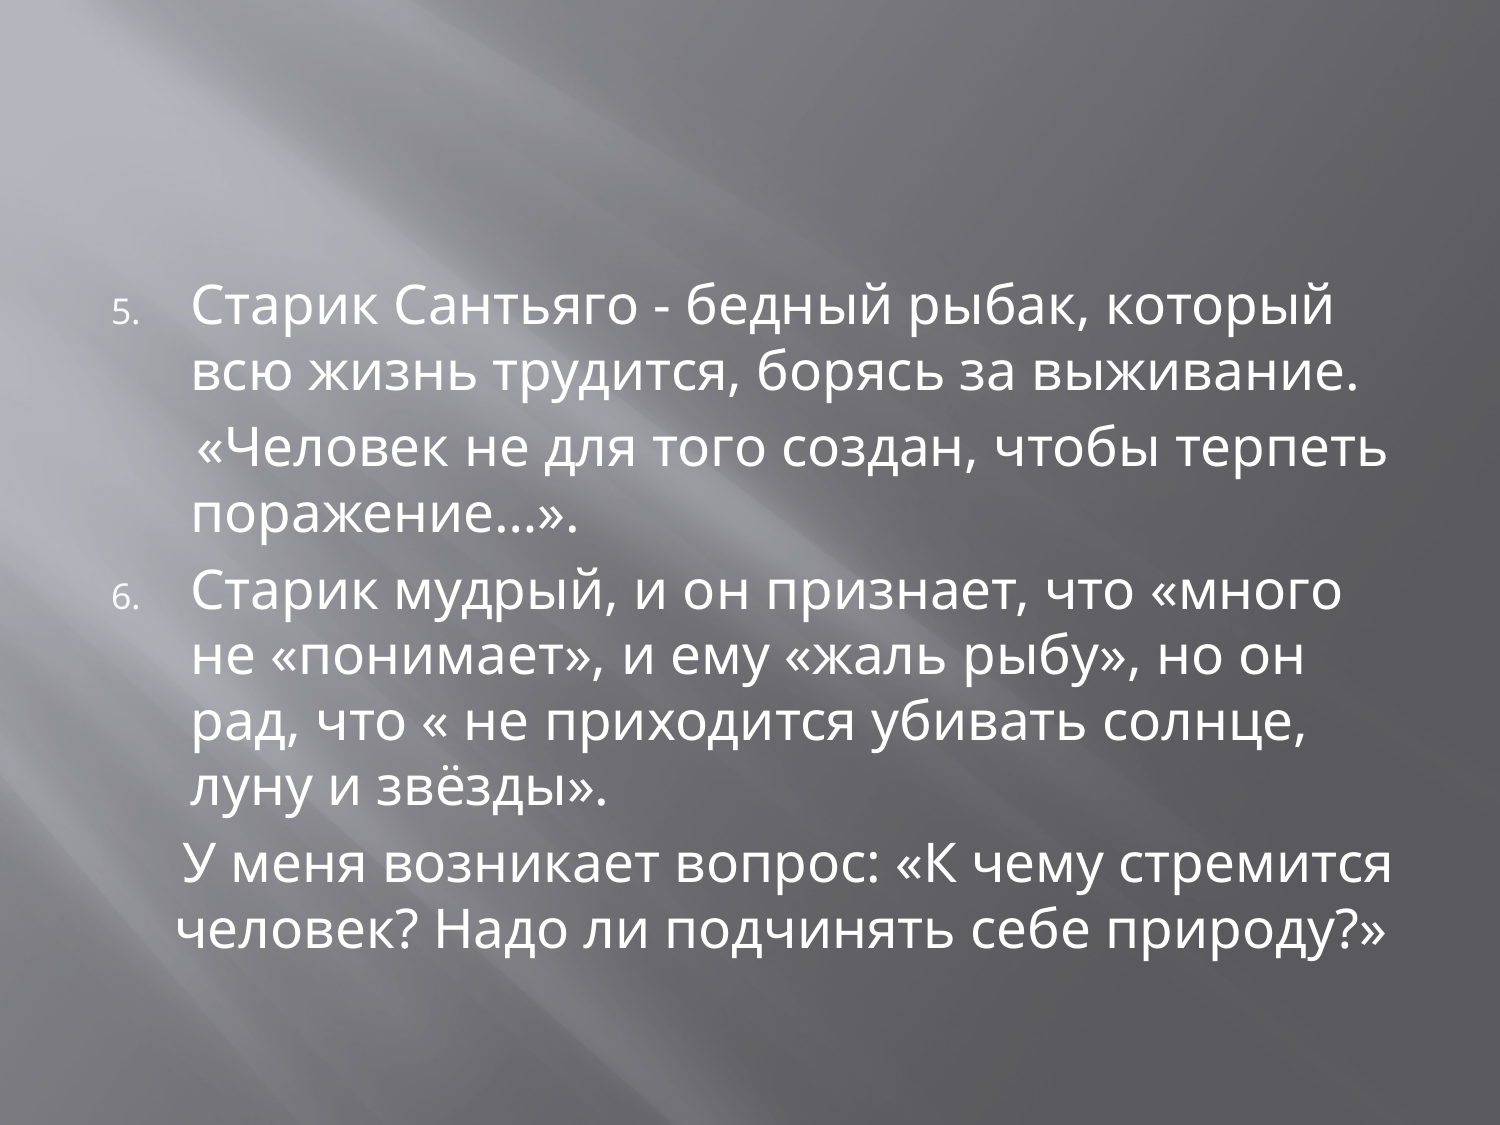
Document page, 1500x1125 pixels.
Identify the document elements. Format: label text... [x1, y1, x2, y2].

list Старик Сантьяго - бедный рыбак, который всю жизнь трудится, борясь за выживание. «Человек не для того создан, чтобы терпеть поражение…». Старик мудрый, и он признает, что «много не «понимает», и ему «жаль рыбу», но он рад, что « не приходится убивать солнце, луну и звёзды». У меня возникает вопрос: «К чему стремится человек? Надо ли подчинять себе природу?» [74, 262, 1426, 1055]
